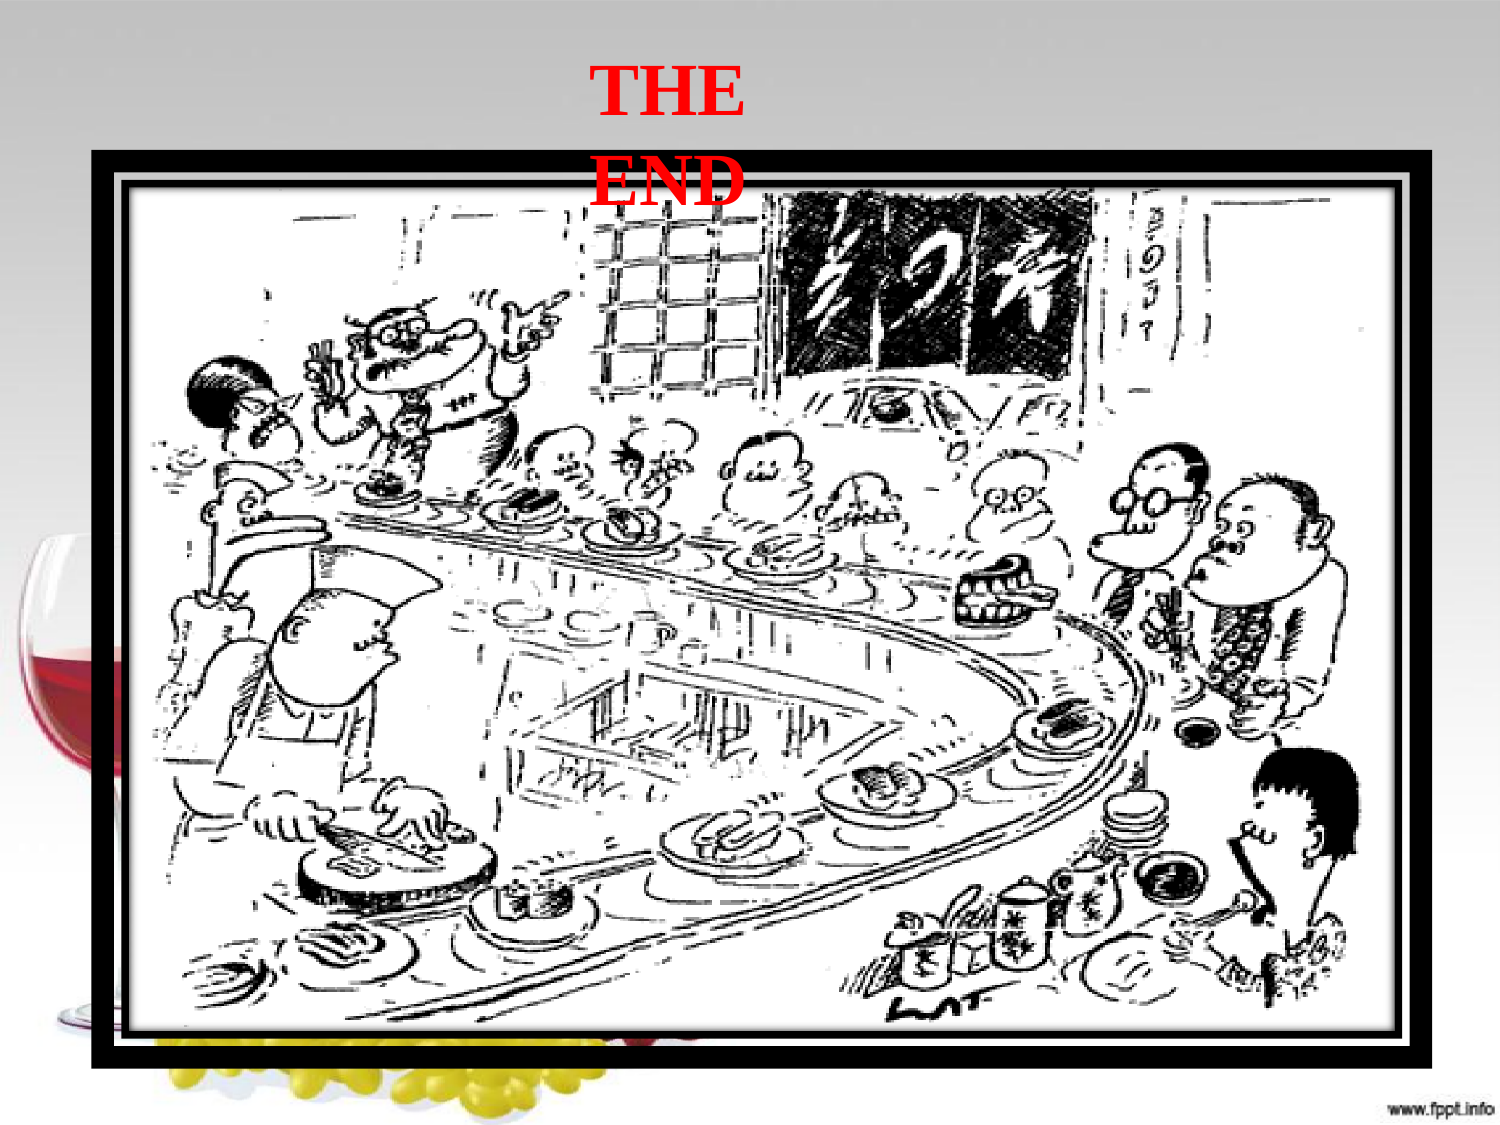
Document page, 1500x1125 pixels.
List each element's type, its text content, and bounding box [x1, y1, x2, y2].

text_box [91, 149, 1433, 1069]
title THE END [554, 38, 946, 229]
picture [0, 0, 1500, 1125]
text_box [129, 188, 1394, 1031]
